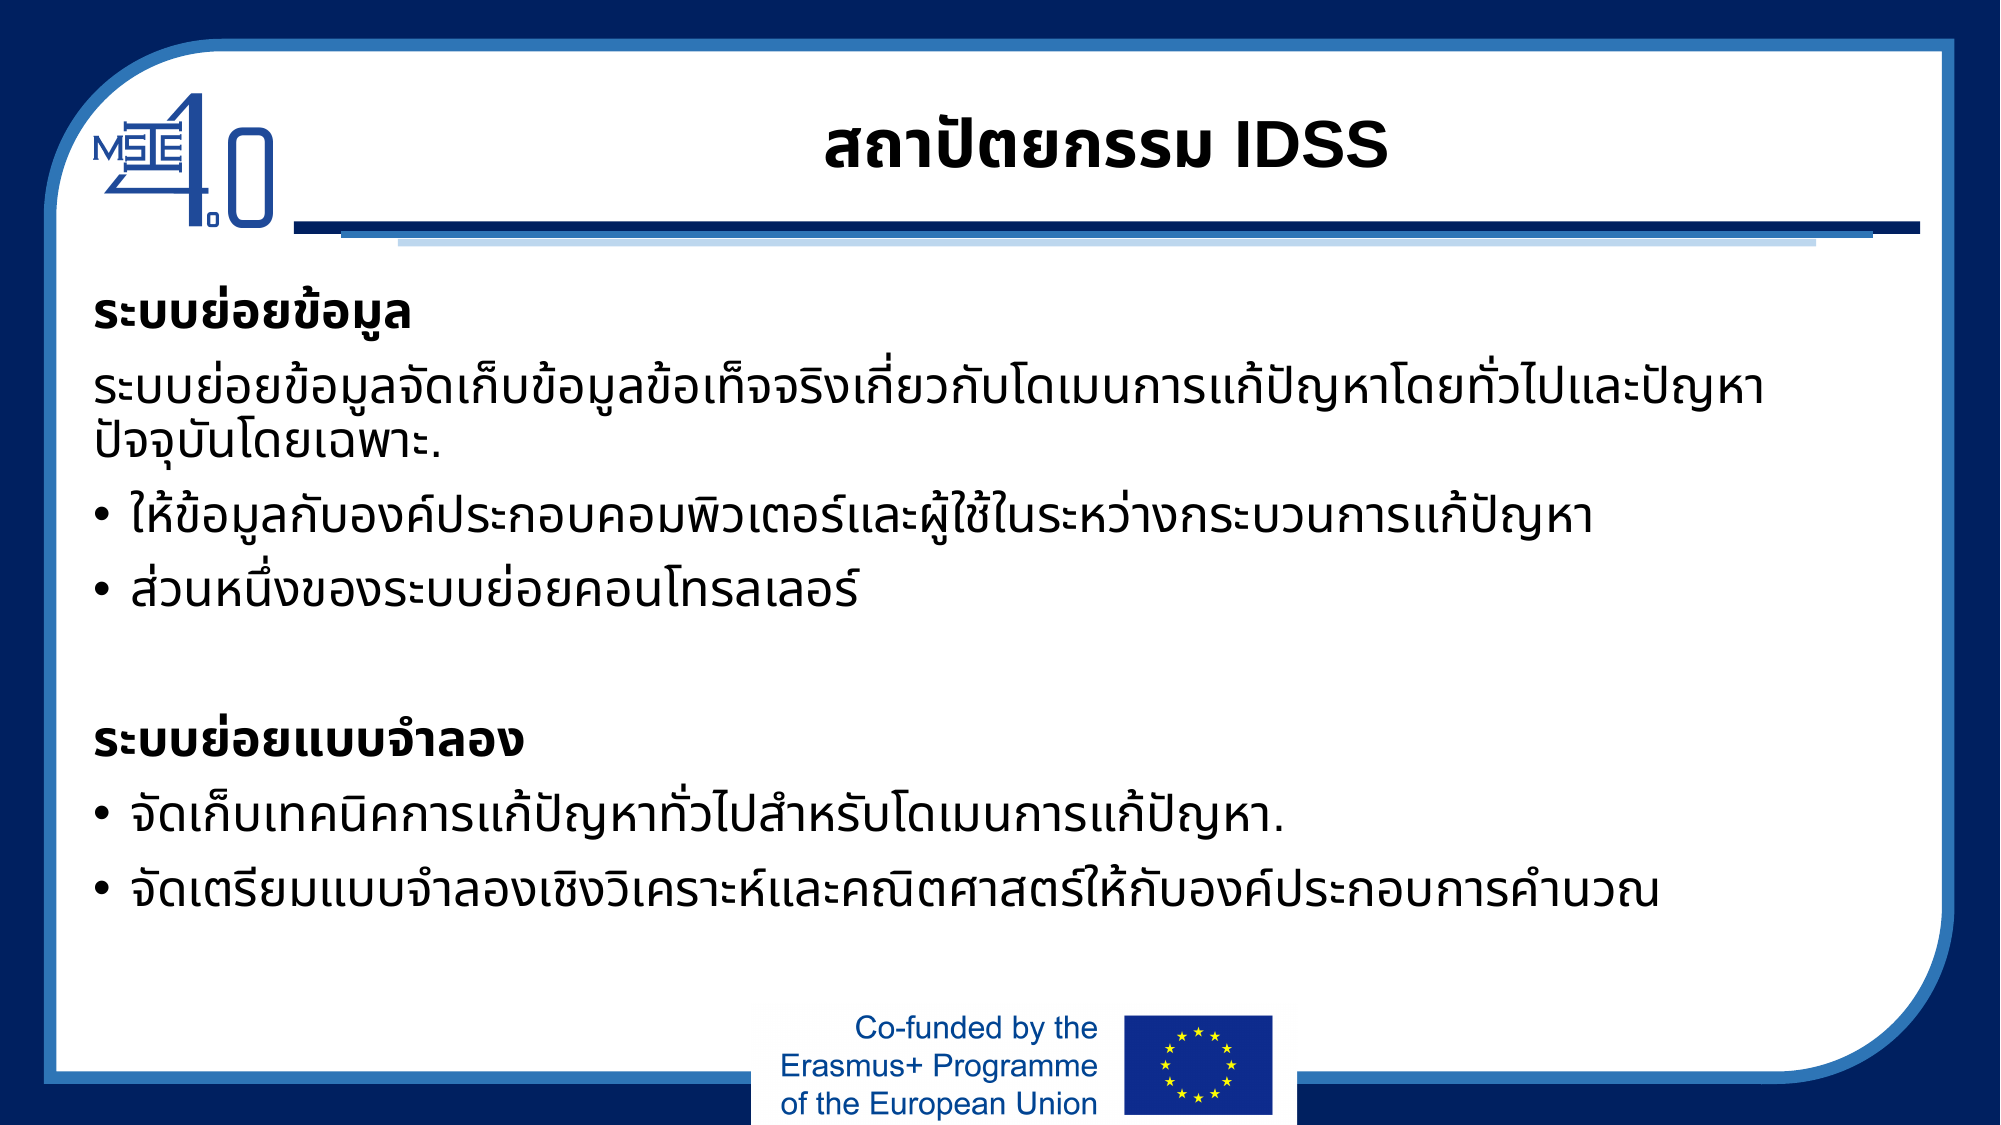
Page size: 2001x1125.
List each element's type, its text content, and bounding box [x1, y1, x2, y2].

picture [751, 1003, 1298, 1125]
list ระบบย่อยข้อมูล ระบบย่อยข้อมูลจัดเก็บข้อมูลข้อเท็จจริงเกี่ยวกับโดเมนการแก้ปัญหาโดยทั่วไปและปัญหาปัจจุบันโดยเฉพาะ. ให้ข้อมูลกับองค์ประกอบคอมพิวเตอร์และผู้ใช้ในระหว่างกระบวนการแก้ปัญหา ส่วนหนึ่งของระบบย่อยคอนโทรลเลอร์ ระบบย่อยแบบจำลอง จัดเก็บเทคนิคการแก้ปัญหาทั่วไปสำหรับโดเมนการแก้ปัญหา. จัดเตรียมแบบจำลองเชิงวิเคราะห์และคณิตศาสตร์ให้กับองค์ประกอบการคำนวณ [78, 277, 1921, 984]
title สถาปัตยกรรม IDSS [294, 73, 1921, 220]
